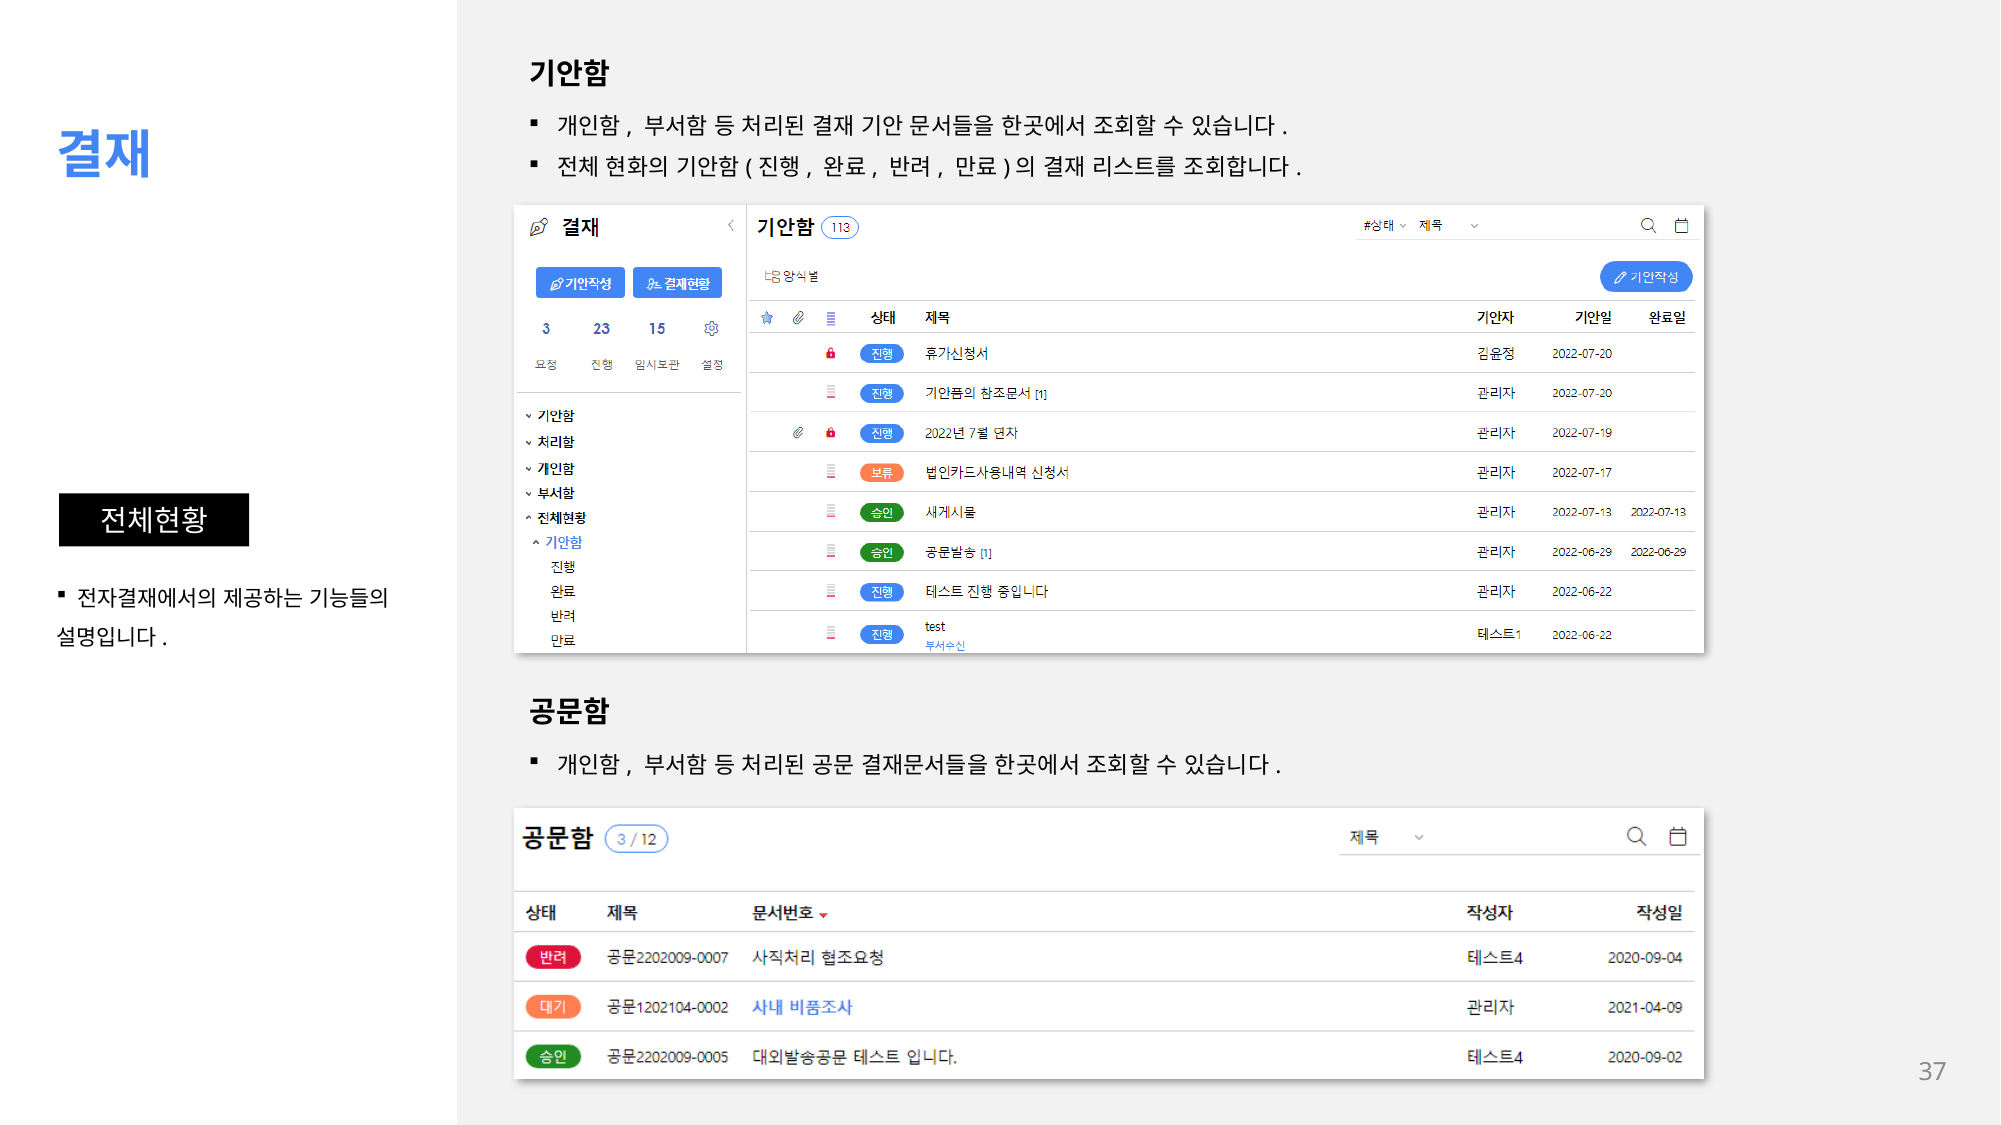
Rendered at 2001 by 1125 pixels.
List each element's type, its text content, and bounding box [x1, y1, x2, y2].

text_box 개인함, 부서함 등 처리된 공문 결재문서들을 한곳에서 조회할 수 있습니다. [514, 729, 1941, 785]
text_box 개인함, 부서함 등 처리된 결재 기안 문서들을 한곳에서 조회할 수 있습니다. 전체 현화의 기안함(진행, 완료, 반려, 만료)의 결재 리스트를 조회합니다. [514, 90, 1941, 188]
text_box 기안함 [514, 30, 869, 90]
picture [514, 808, 1704, 1079]
text_box 결재 [41, 114, 410, 192]
text_box 전체현황 [58, 492, 250, 548]
picture [514, 205, 1704, 653]
text_box 전자결재에서의 제공하는 기능들의 설명입니다. [41, 563, 457, 657]
text_box 공문함 [514, 668, 869, 729]
